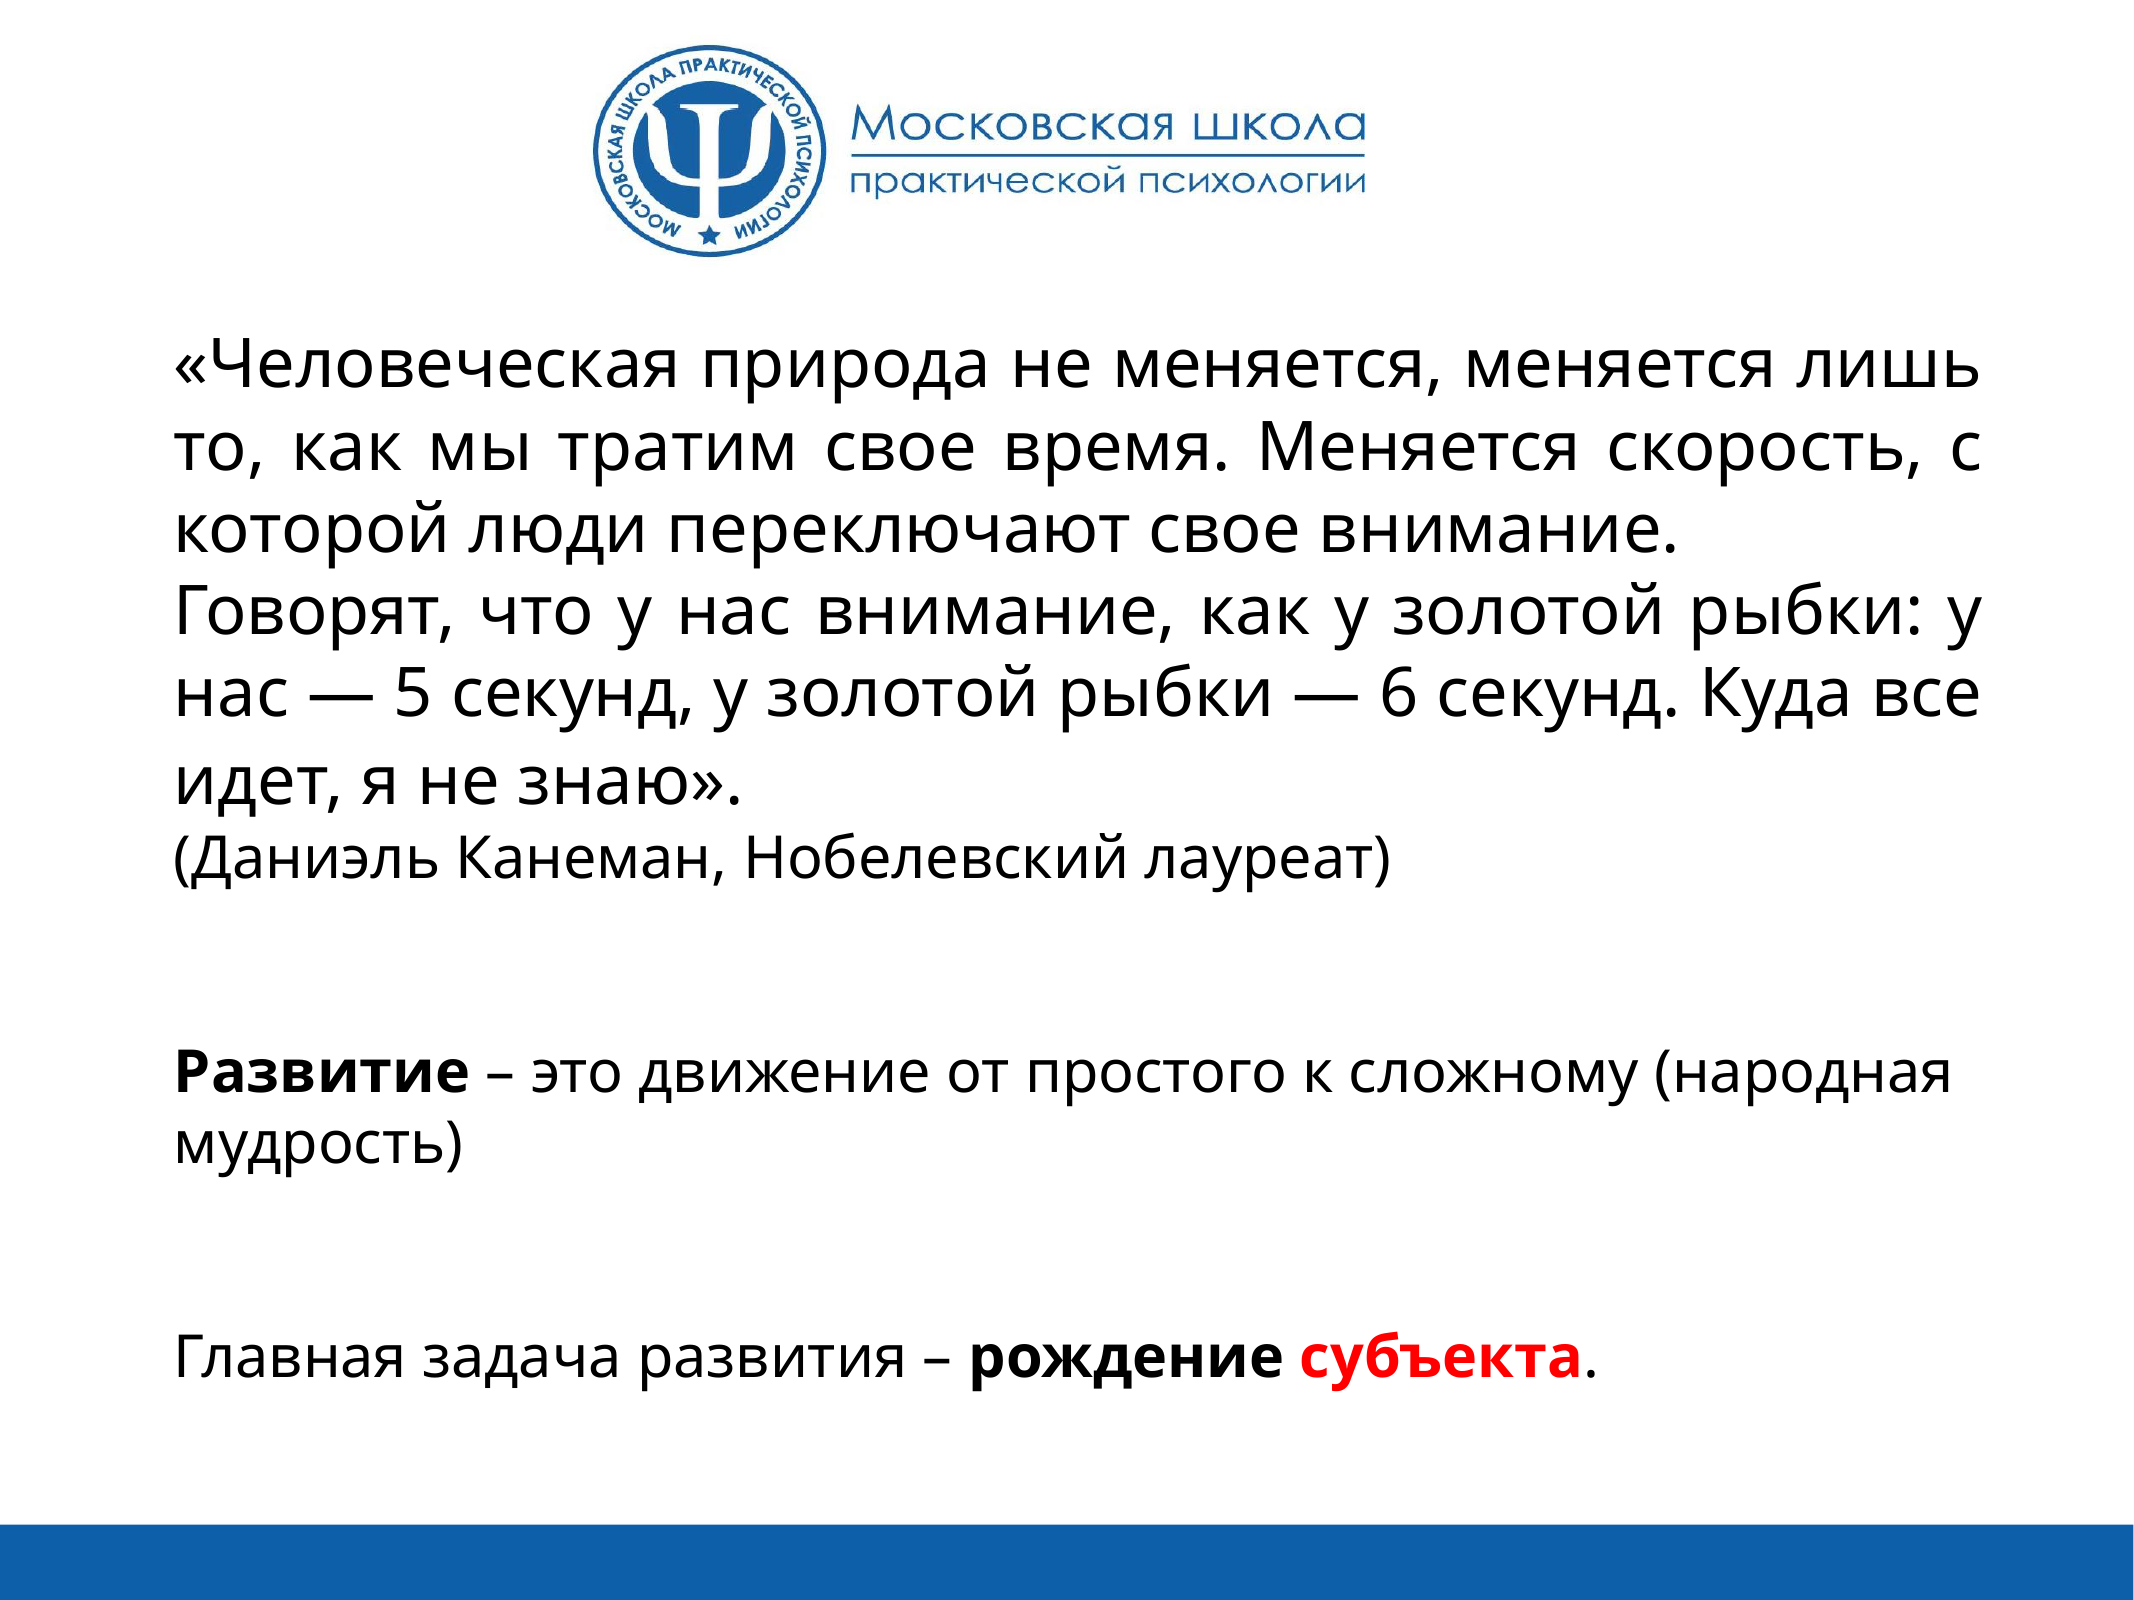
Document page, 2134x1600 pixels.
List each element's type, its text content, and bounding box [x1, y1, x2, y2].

picture [568, 22, 1390, 280]
list «Человеческая природа не меняется, меняется лишь то, как мы тратим свое время. Меняется скорость, с которой люди переключают свое внимание. Говорят, что у нас внимание, как у золотой рыбки: у нас — 5 секунд, у золотой рыбки — 6 секунд. Куда все идет, я не знаю». (Даниэль Канеман, Нобелевский лауреат) Развитие – это движение от простого к сложному (народная мудрость) Главная задача развития – рождение субъекта. [164, 310, 1993, 1442]
